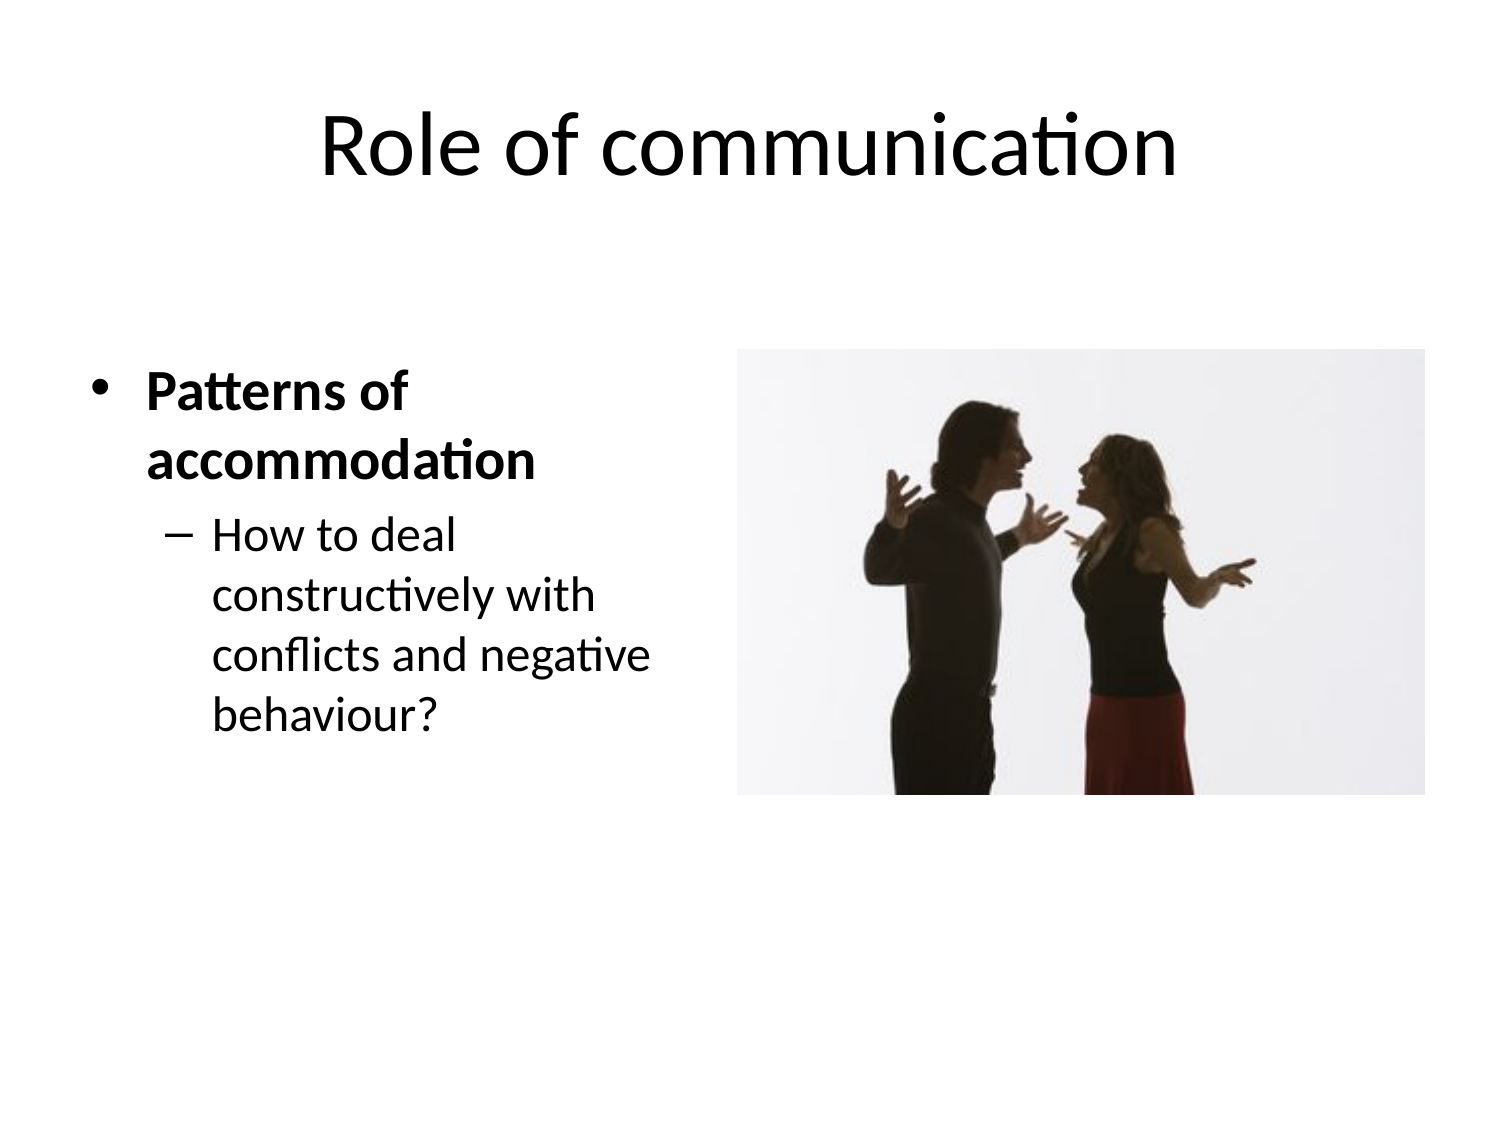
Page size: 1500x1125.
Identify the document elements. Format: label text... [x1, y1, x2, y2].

list Patterns of accommodation How to deal constructively with conflicts and negative behaviour? [75, 262, 738, 1005]
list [737, 349, 1426, 796]
title Role of communication [75, 45, 1425, 233]
